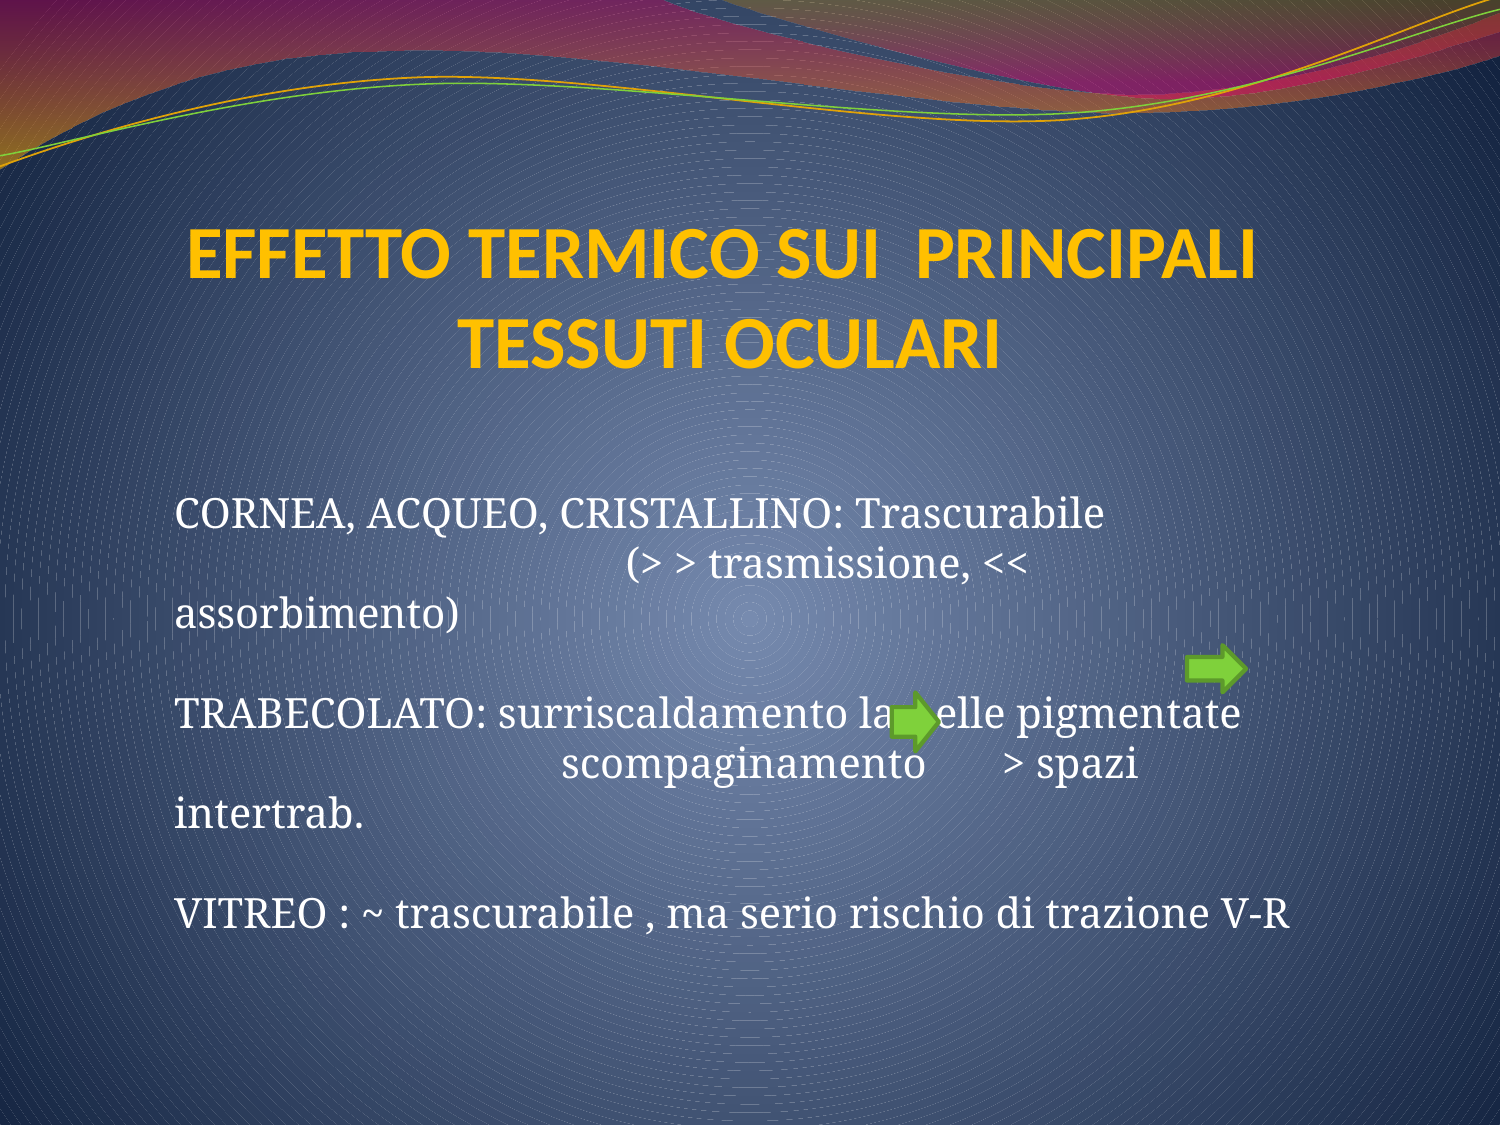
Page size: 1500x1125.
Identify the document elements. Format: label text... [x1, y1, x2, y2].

text_box [889, 690, 941, 754]
text_box CORNEA, ACQUEO, CRISTALLINO: Trascurabile (> > trasmissione, << assorbimento) TRABECOLATO: surriscaldamento lamelle pigmentate scompaginamento > spazi intertrab. VITREO : ~ trascurabile , ma serio rischio di trazione V-R [159, 479, 1317, 945]
text_box [1184, 643, 1249, 695]
text_box EFFETTO TERMICO SUI PRINCIPALI TESSUTI OCULARI [171, 196, 1300, 391]
